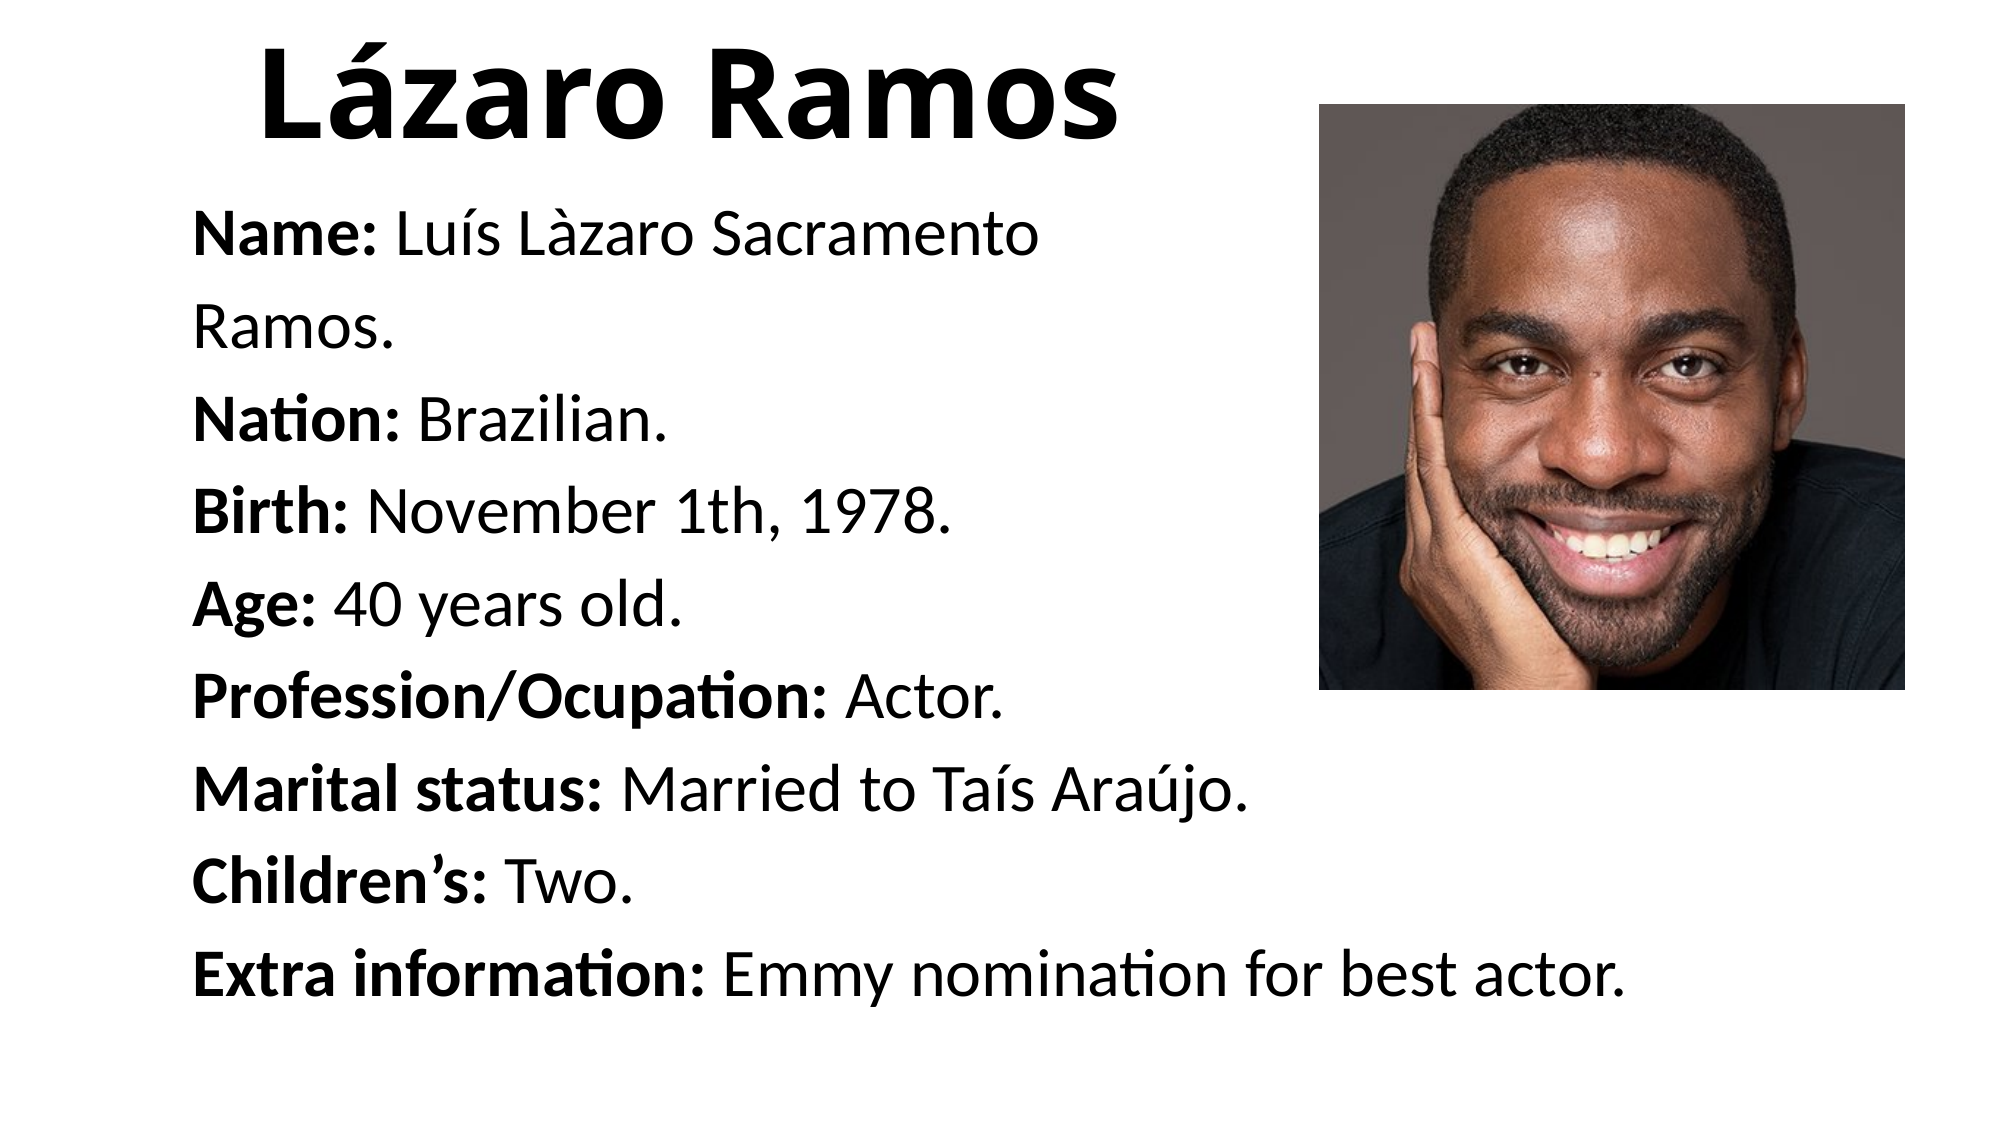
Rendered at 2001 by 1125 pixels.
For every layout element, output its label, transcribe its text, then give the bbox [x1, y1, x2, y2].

title Lázaro Ramos [0, 0, 1439, 173]
subtitle Name: Luís Làzaro Sacramento Ramos. Nation: Brazilian. Birth: November 1th, 1978. Age: 40 years old. Profession/Ocupation: Actor. Marital status: Married to Taís Araújo. Children’s: Two. Extra information: Emmy nomination for best actor. [177, 189, 1678, 1076]
picture [1319, 104, 1905, 690]
